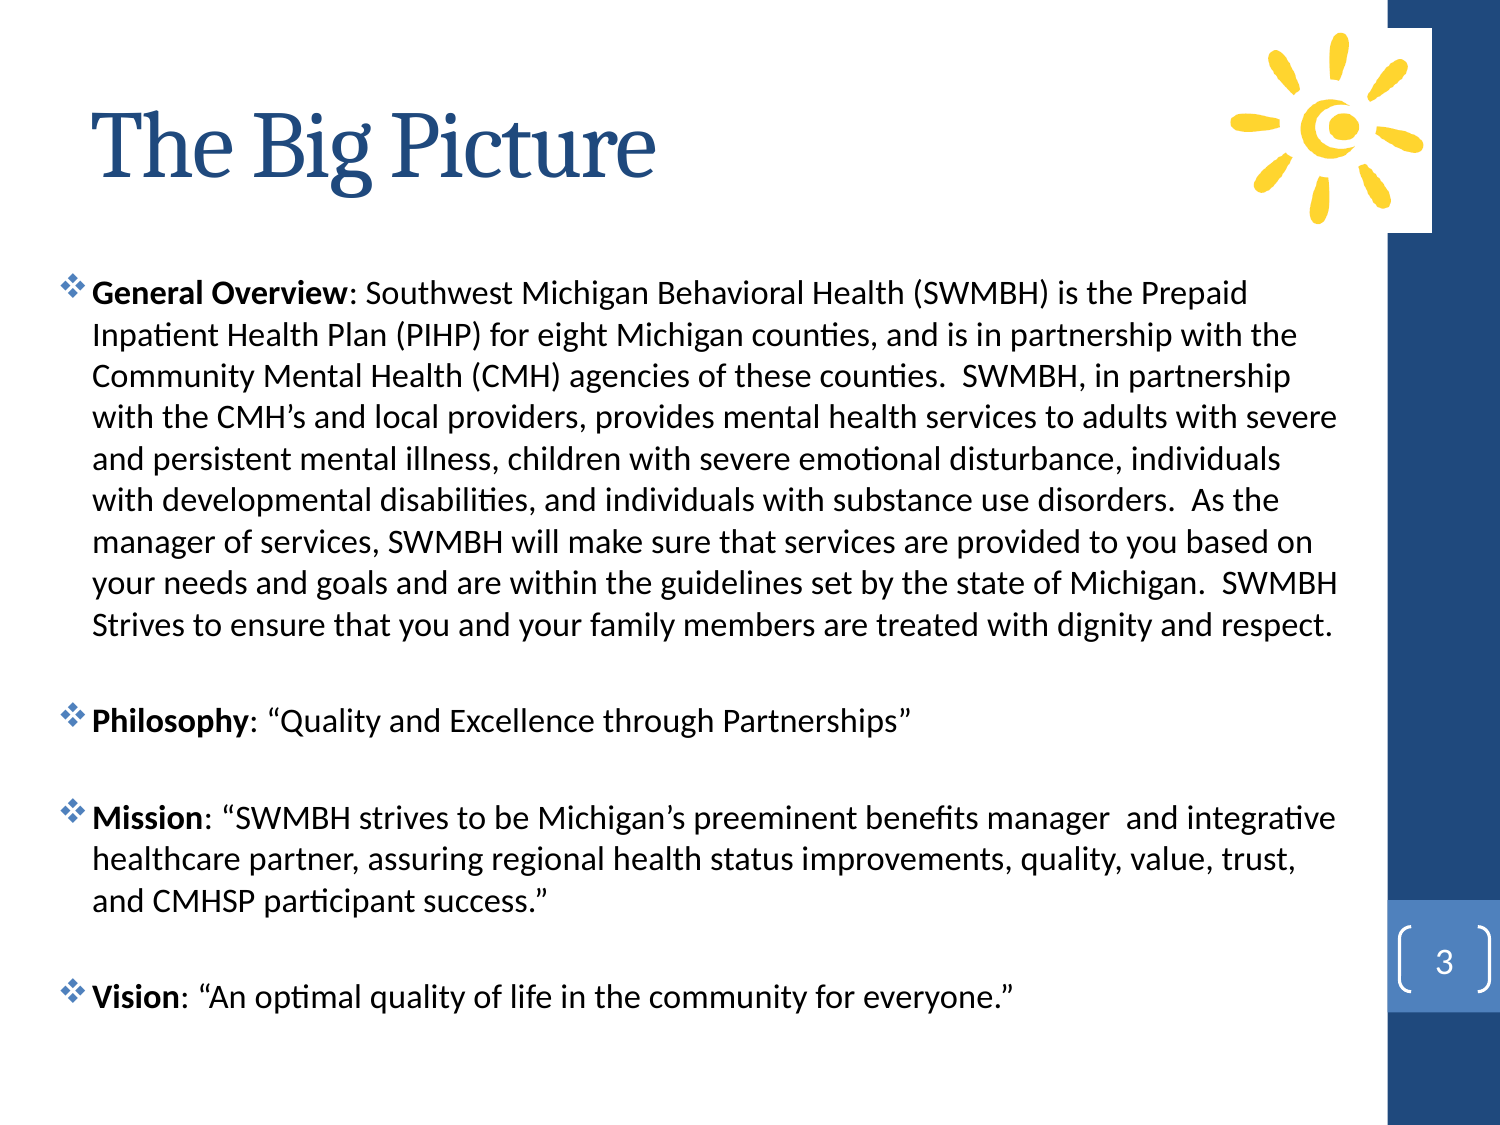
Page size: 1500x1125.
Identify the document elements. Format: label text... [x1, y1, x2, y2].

picture [1218, 28, 1432, 234]
list General Overview: Southwest Michigan Behavioral Health (SWMBH) is the Prepaid Inpatient Health Plan (PIHP) for eight Michigan counties, and is in partnership with the Community Mental Health (CMH) agencies of these counties. SWMBH, in partnership with the CMH’s and local providers, provides mental health services to adults with severe and persistent mental illness, children with severe emotional disturbance, individuals with developmental disabilities, and individuals with substance use disorders. As the manager of services, SWMBH will make sure that services are provided to you based on your needs and goals and are within the guidelines set by the state of Michigan. SWMBH Strives to ensure that you and your family members are treated with dignity and respect. Philosophy: “Quality and Excellence through Partnerships” Mission: “SWMBH strives to be Michigan’s preeminent benefits manager and integrative healthcare partner, assuring regional health status improvements, quality, value, trust, and CMHSP participant success.” Vision: “An optimal quality of life in the community for everyone.” [24, 262, 1363, 1050]
title The Big Picture [75, 45, 1217, 233]
slide_number 3 [1397, 925, 1492, 994]
